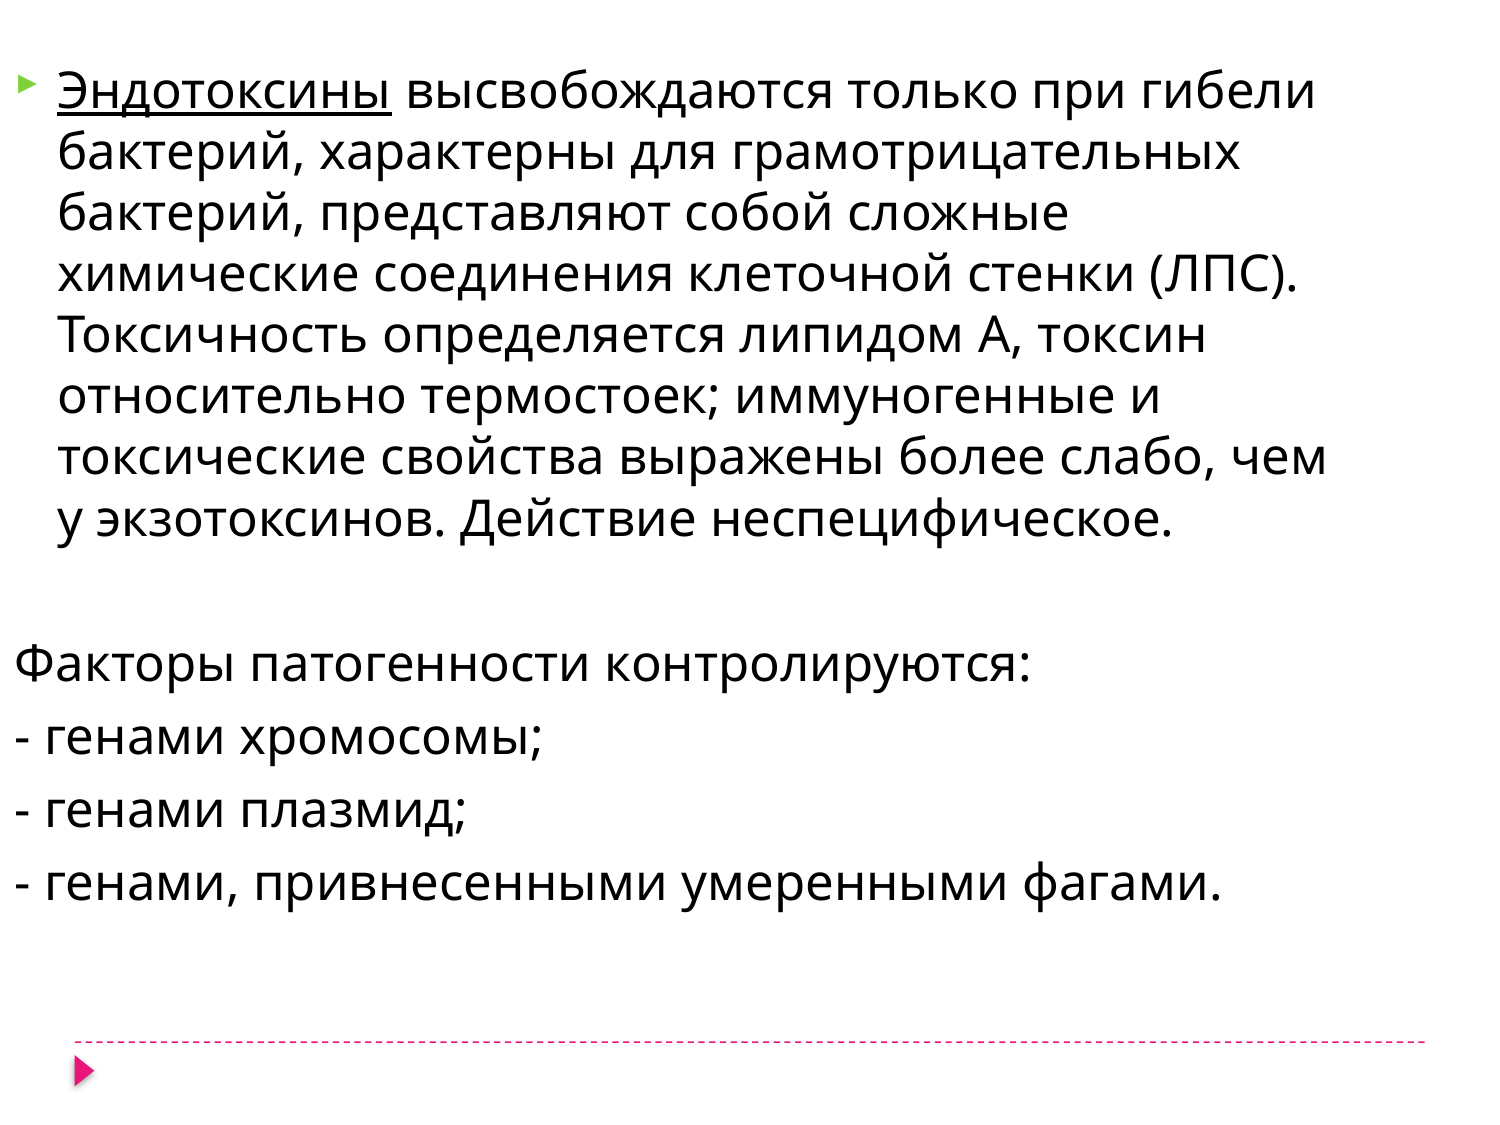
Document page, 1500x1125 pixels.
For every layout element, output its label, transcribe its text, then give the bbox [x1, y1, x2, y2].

list Эндотоксины высвобождаются только при гибели бактерий, характерны для грамотрицательных бактерий, представляют собой сложные химические соединения клеточной стенки (ЛПС). Токсичность определяется липидом А, токсин относительно термостоек; иммуногенные и токсические свойства выражены более слабо, чем у экзотоксинов. Действие неспецифическое. Факторы патогенности контролируются: - генами хромосомы; - генами плазмид; - генами, привнесенными умеренными фагами. [0, 50, 1350, 1010]
